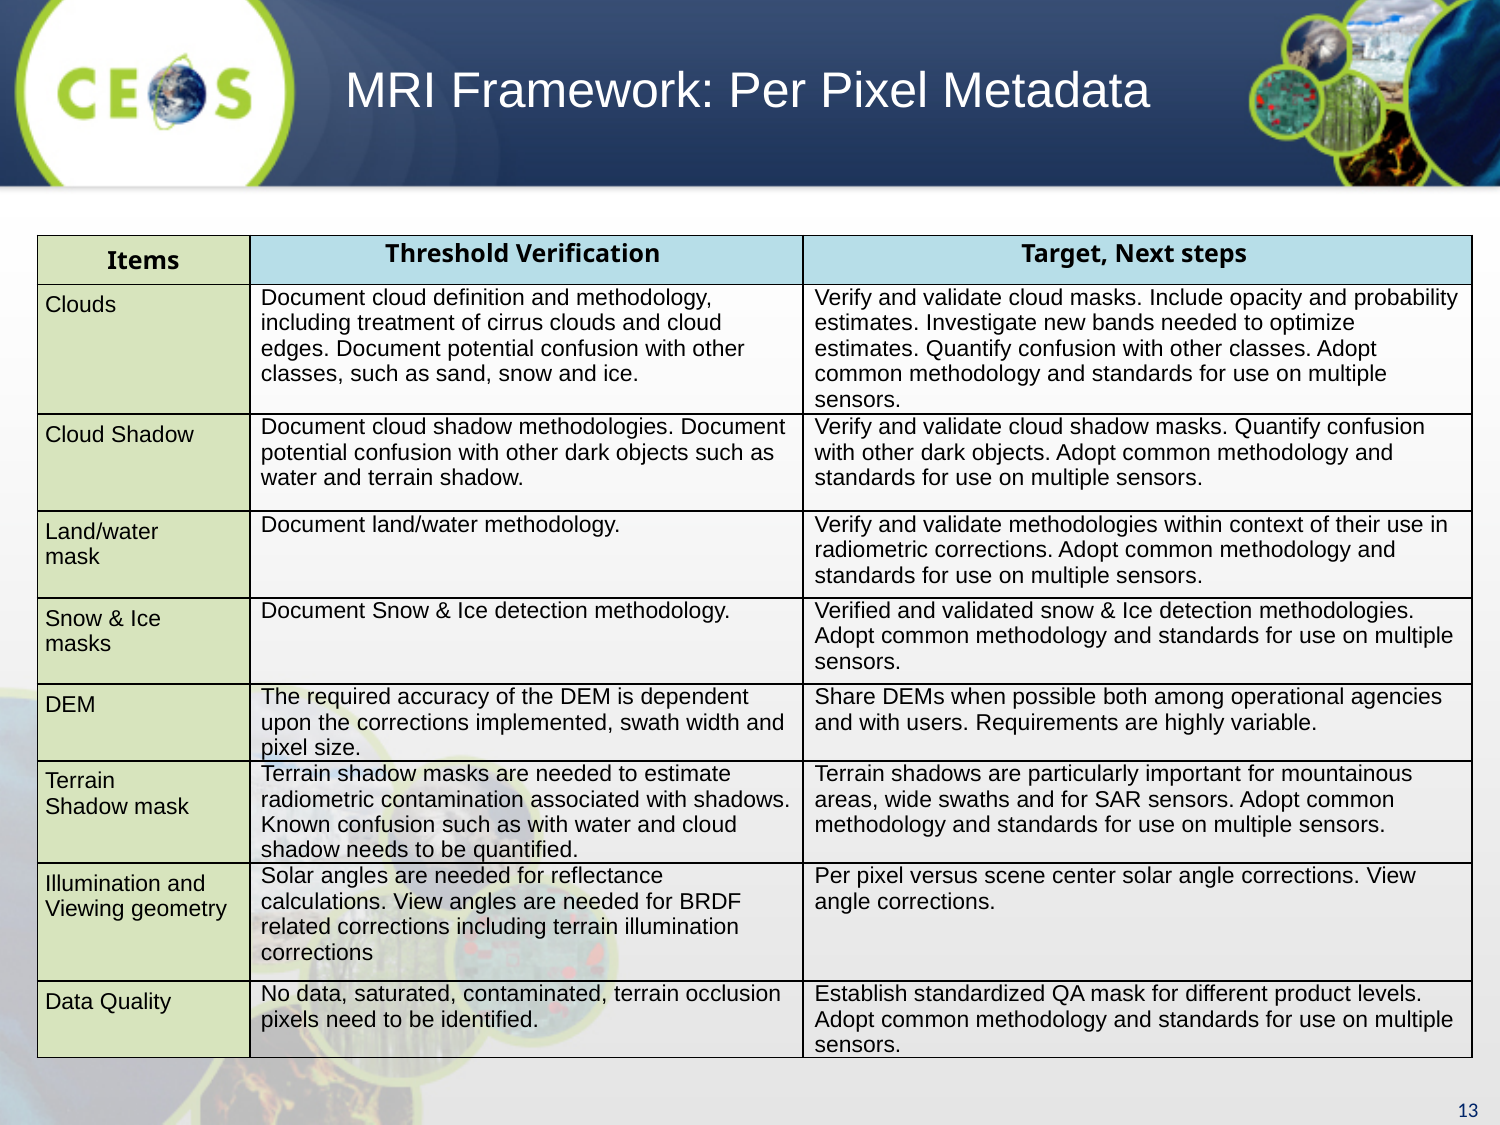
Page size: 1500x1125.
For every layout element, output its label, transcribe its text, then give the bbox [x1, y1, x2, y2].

table_cell Snow & Ice masks [38, 599, 249, 683]
table_header Items [38, 236, 249, 284]
slide_number 13 [1438, 1088, 1487, 1121]
table_cell Document land/water methodology. [251, 512, 802, 597]
table_cell Verify and validate methodologies within context of their use in radiometric corrections. Adopt common methodology and standards for use on multiple sensors. [804, 512, 1471, 597]
table_cell Solar angles are needed for reflectance calculations. View angles are needed for BRDF related corrections including terrain illumination corrections [251, 864, 802, 980]
table_cell Per pixel versus scene center solar angle corrections. View angle corrections. [804, 864, 1471, 980]
table_cell DEM [38, 685, 249, 760]
table_cell No data, saturated, contaminated, terrain occlusion pixels need to be identified. [251, 982, 802, 1057]
table_cell Terrain Shadow mask [38, 762, 249, 862]
table_cell Verify and validate cloud masks. Include opacity and probability estimates. Investigate new bands needed to optimize estimates. Quantify confusion with other classes. Adopt common methodology and standards for use on multiple sensors. [804, 285, 1471, 413]
table_cell Data Quality [38, 982, 249, 1057]
table_cell The required accuracy of the DEM is dependent upon the corrections implemented, swath width and pixel size. [251, 685, 802, 760]
table_cell Land/water mask [38, 512, 249, 597]
table_cell Document cloud definition and methodology, including treatment of cirrus clouds and cloud edges. Document potential confusion with other classes, such as sand, snow and ice. [251, 285, 802, 413]
table_cell Terrain shadows are particularly important for mountainous areas, wide swaths and for SAR sensors. Adopt common methodology and standards for use on multiple sensors. [804, 762, 1471, 862]
picture [0, 0, 1500, 1125]
table_cell Verify and validate cloud shadow masks. Quantify confusion with other dark objects. Adopt common methodology and standards for use on multiple sensors. [804, 415, 1471, 510]
table_header Target, Next steps [804, 236, 1471, 284]
table_cell Clouds [38, 285, 249, 413]
table_cell Cloud Shadow [38, 415, 249, 510]
table_cell Document cloud shadow methodologies. Document potential confusion with other dark objects such as water and terrain shadow. [251, 415, 802, 510]
table_cell Document Snow & Ice detection methodology. [251, 599, 802, 683]
table_cell Verified and validated snow & Ice detection methodologies. Adopt common methodology and standards for use on multiple sensors. [804, 599, 1471, 683]
table_cell Share DEMs when possible both among operational agencies and with users. Requirements are highly variable. [804, 685, 1471, 760]
table_cell Illumination and Viewing geometry [38, 864, 249, 980]
table_cell Terrain shadow masks are needed to estimate radiometric contamination associated with shadows. Known confusion such as with water and cloud shadow needs to be quantified. [251, 762, 802, 862]
text_box MRI Framework: Per Pixel Metadata [337, 50, 1228, 126]
table_header Threshold Verification [251, 236, 802, 284]
table_cell Establish standardized QA mask for different product levels. Adopt common methodology and standards for use on multiple sensors. [804, 982, 1471, 1057]
